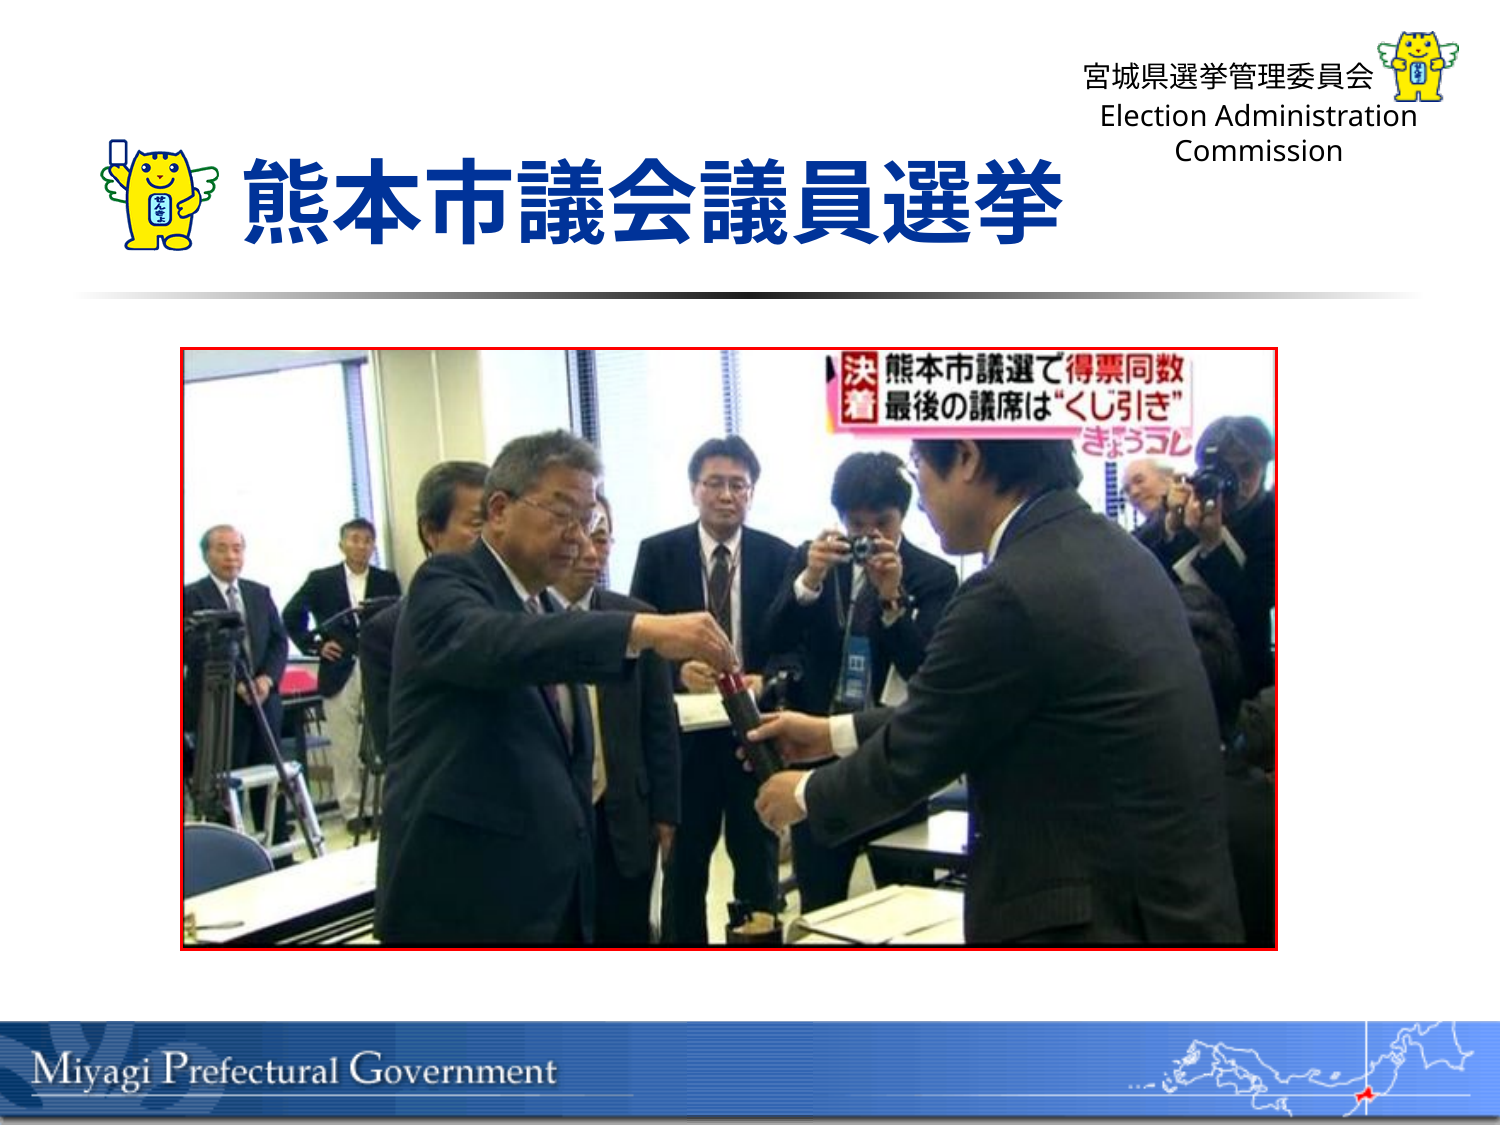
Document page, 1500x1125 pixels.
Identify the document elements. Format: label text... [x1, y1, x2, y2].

picture [0, 1021, 1500, 1125]
title 熊本市議会議員選挙 [225, 125, 1468, 263]
picture [1377, 31, 1459, 102]
picture [100, 139, 219, 251]
picture [182, 349, 1276, 948]
